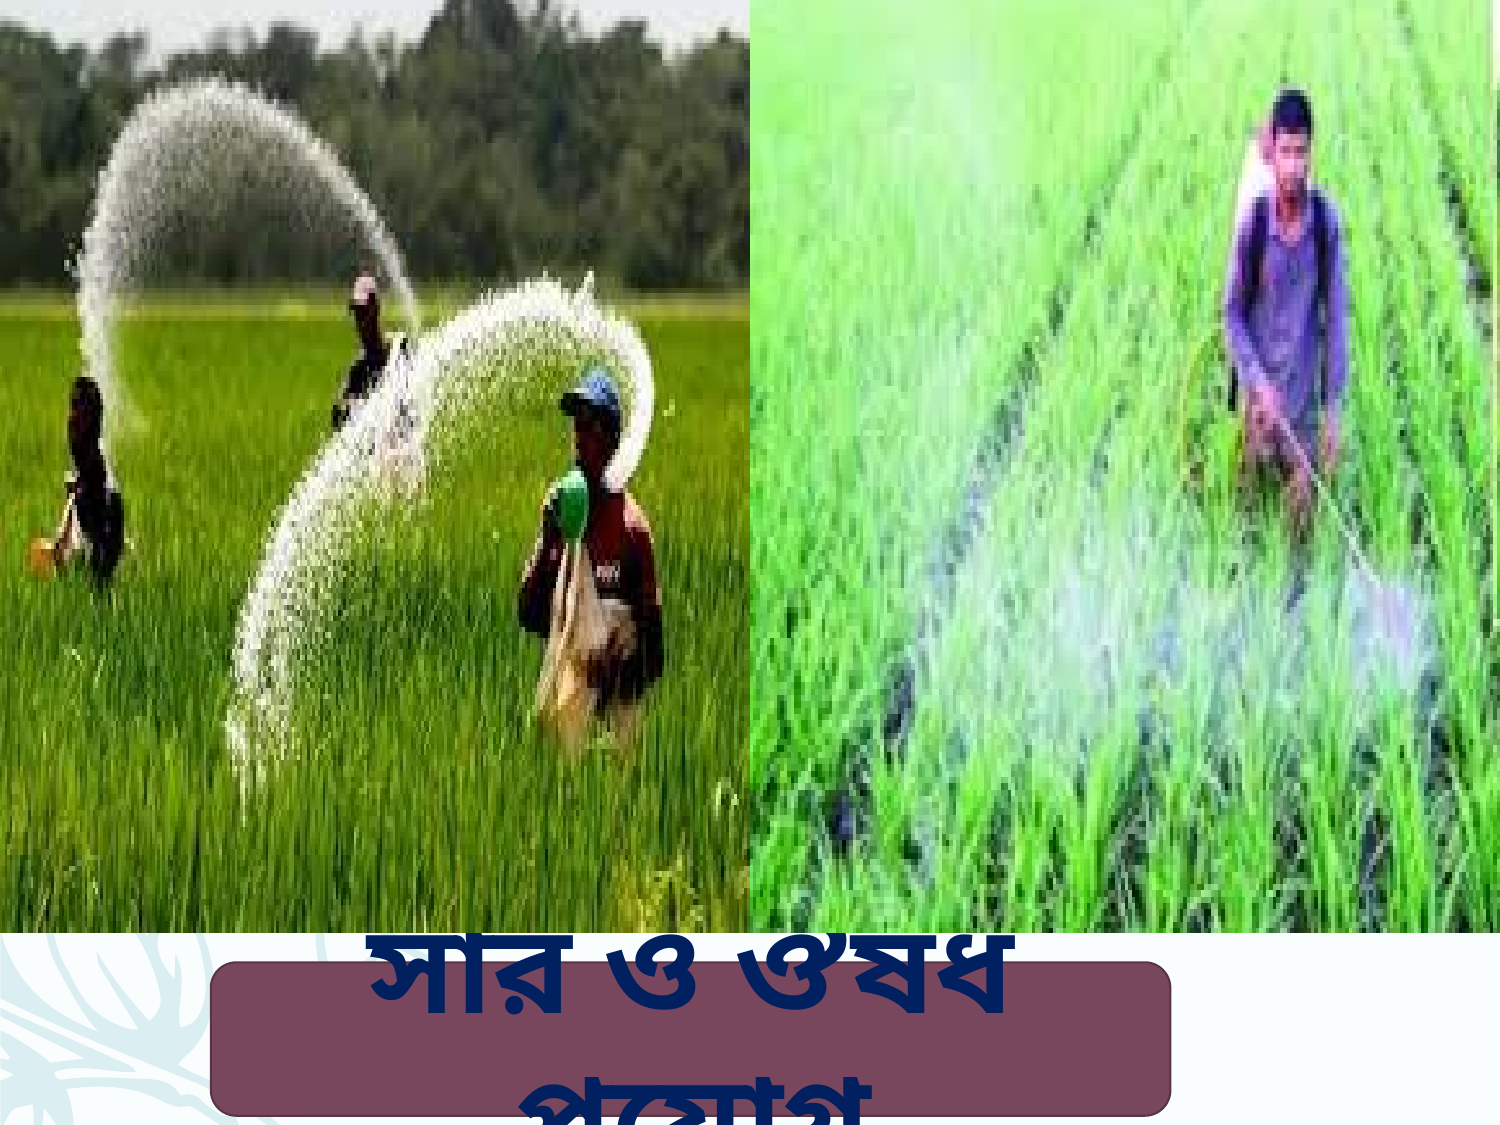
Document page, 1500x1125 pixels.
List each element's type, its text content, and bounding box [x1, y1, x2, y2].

text_box সার ও ঔষধ প্রয়োগ [209, 961, 1172, 1117]
picture [0, 0, 1500, 933]
